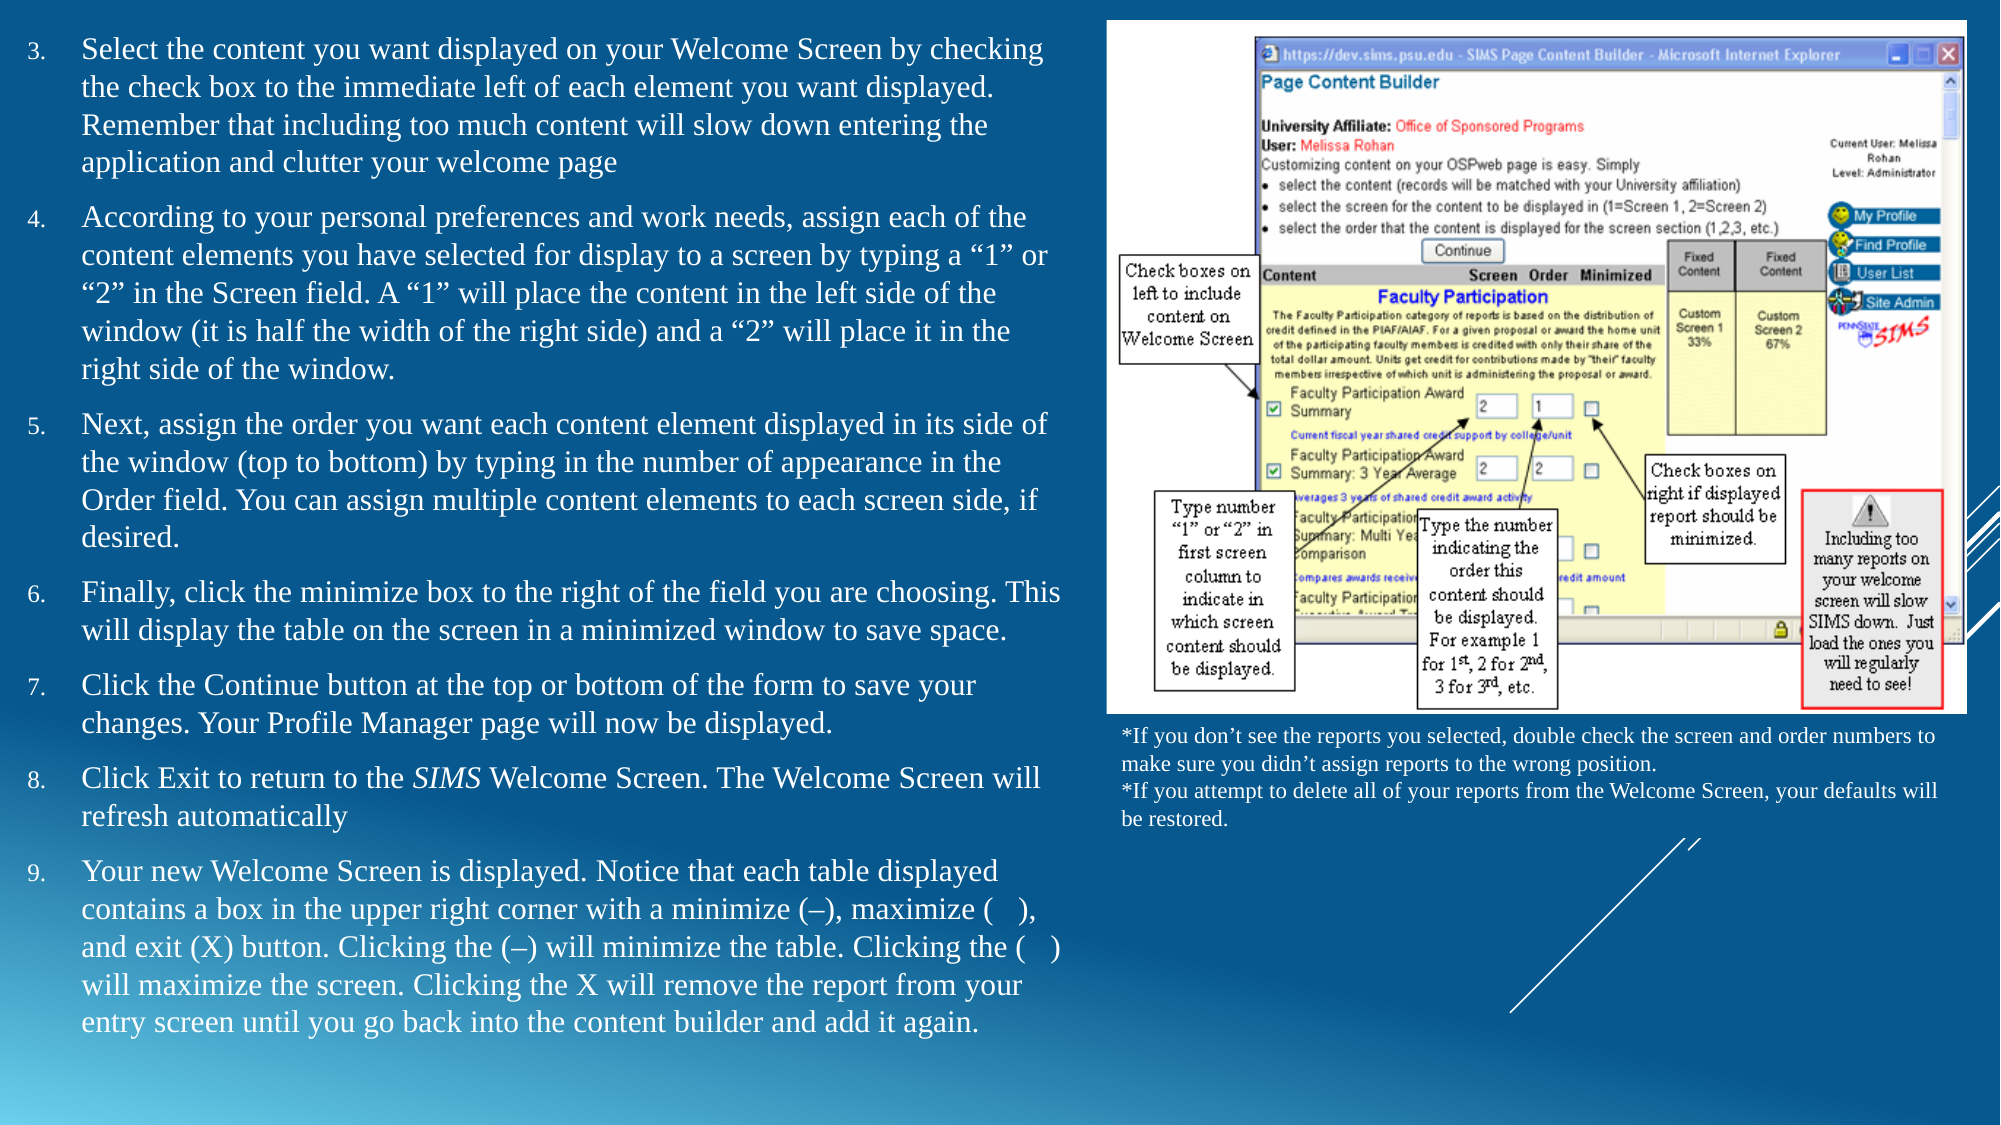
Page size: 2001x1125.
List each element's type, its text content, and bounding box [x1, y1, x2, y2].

text_box *If you don’t see the reports you selected, double check the screen and order numbers to make sure you didn’t assign reports to the wrong position. *If you attempt to delete all of your reports from the Welcome Screen, your defaults will be restored. [1106, 715, 1967, 839]
list Select the content you want displayed on your Welcome Screen by checking the check box to the immediate left of each element you want displayed. Remember that including too much content will slow down entering the application and clutter your welcome page According to your personal preferences and work needs, assign each of the content elements you have selected for display to a screen by typing a “1” or “2” in the Screen field. A “1” will place the content in the left side of the window (it is half the width of the right side) and a “2” will place it in the right side of the window. Next, assign the order you want each content element displayed in its side of the window (top to bottom) by typing in the number of appearance in the Order field. You can assign multiple content elements to each screen side, if desired. Finally, click the minimize box to the right of the field you are choosing. This will display the table on the screen in a minimized window to save space. Click the Continue button at the top or bottom of the form to save your changes. Your Profile Manager page will now be displayed. Click Exit to return to the SIMS Welcome Screen. The Welcome Screen will refresh automatically Your new Welcome Screen is displayed. Notice that each table displayed contains a box in the upper right corner with a minimize (–), maximize (􀀍), and exit (X) button. Clicking the (–) will minimize the table. Clicking the (􀀍) will maximize the screen. Clicking the X will remove the report from your entry screen until you go back into the content builder and add it again. [12, 20, 1085, 1114]
picture [1106, 20, 1967, 715]
